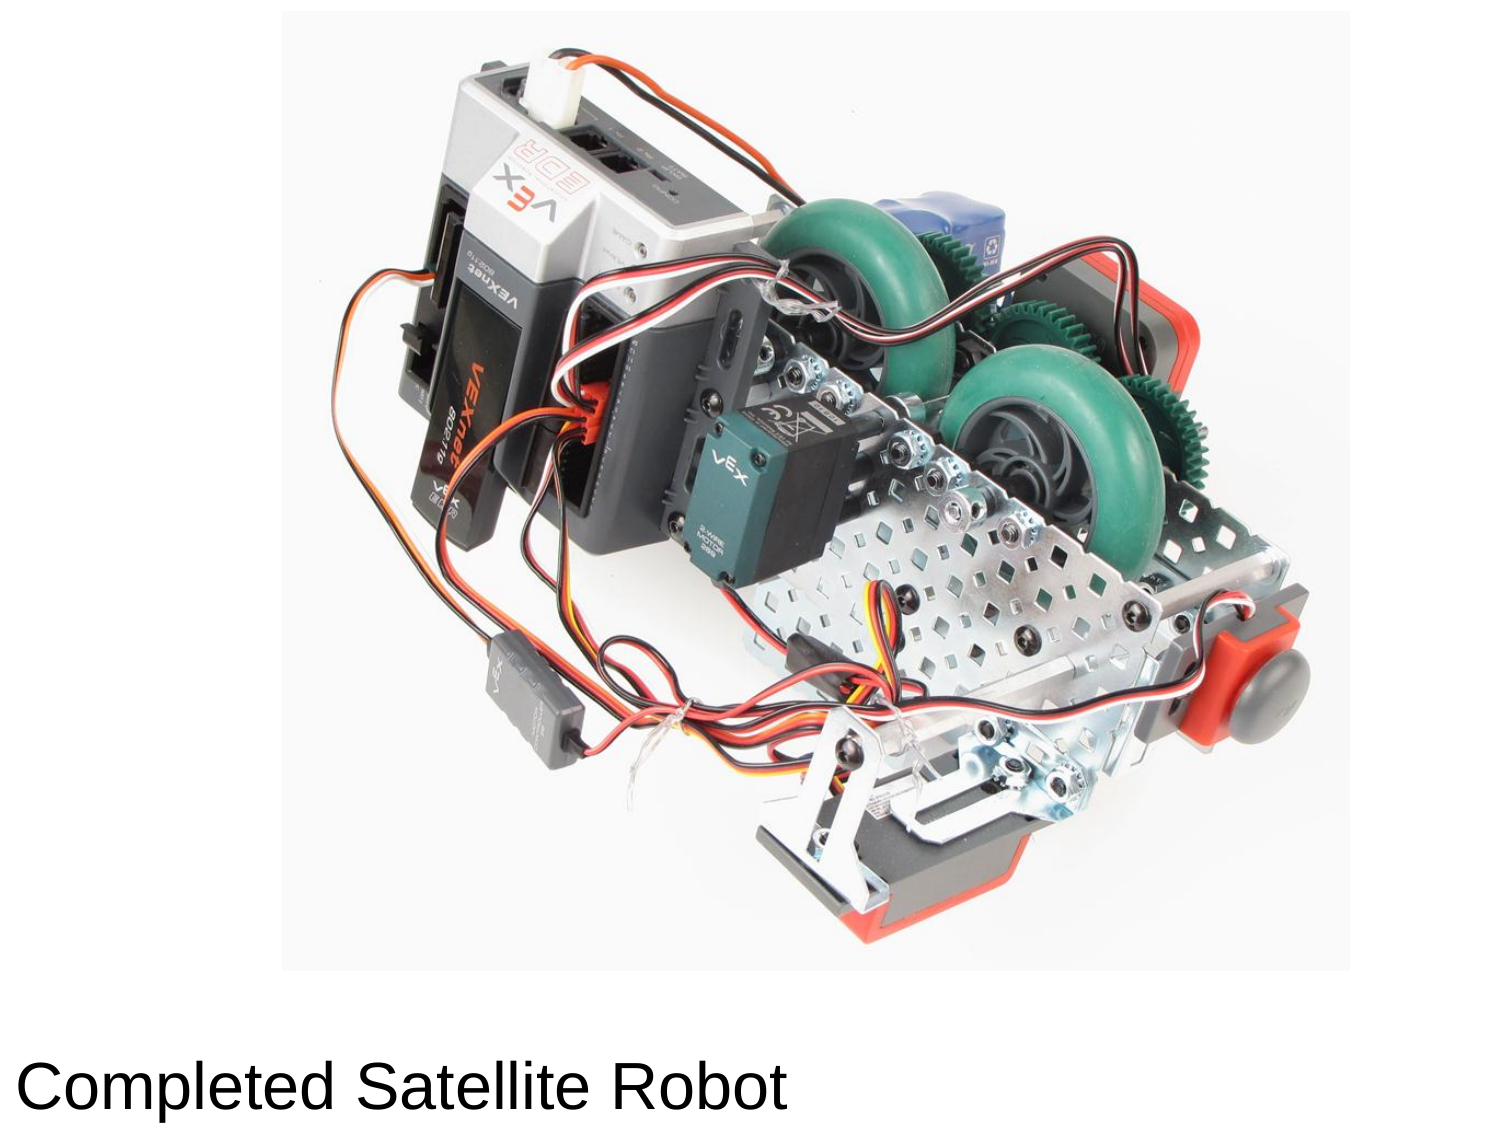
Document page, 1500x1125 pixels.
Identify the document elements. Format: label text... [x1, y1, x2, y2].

picture [281, 11, 1351, 971]
title Completed Satellite Robot [0, 1045, 1500, 1121]
